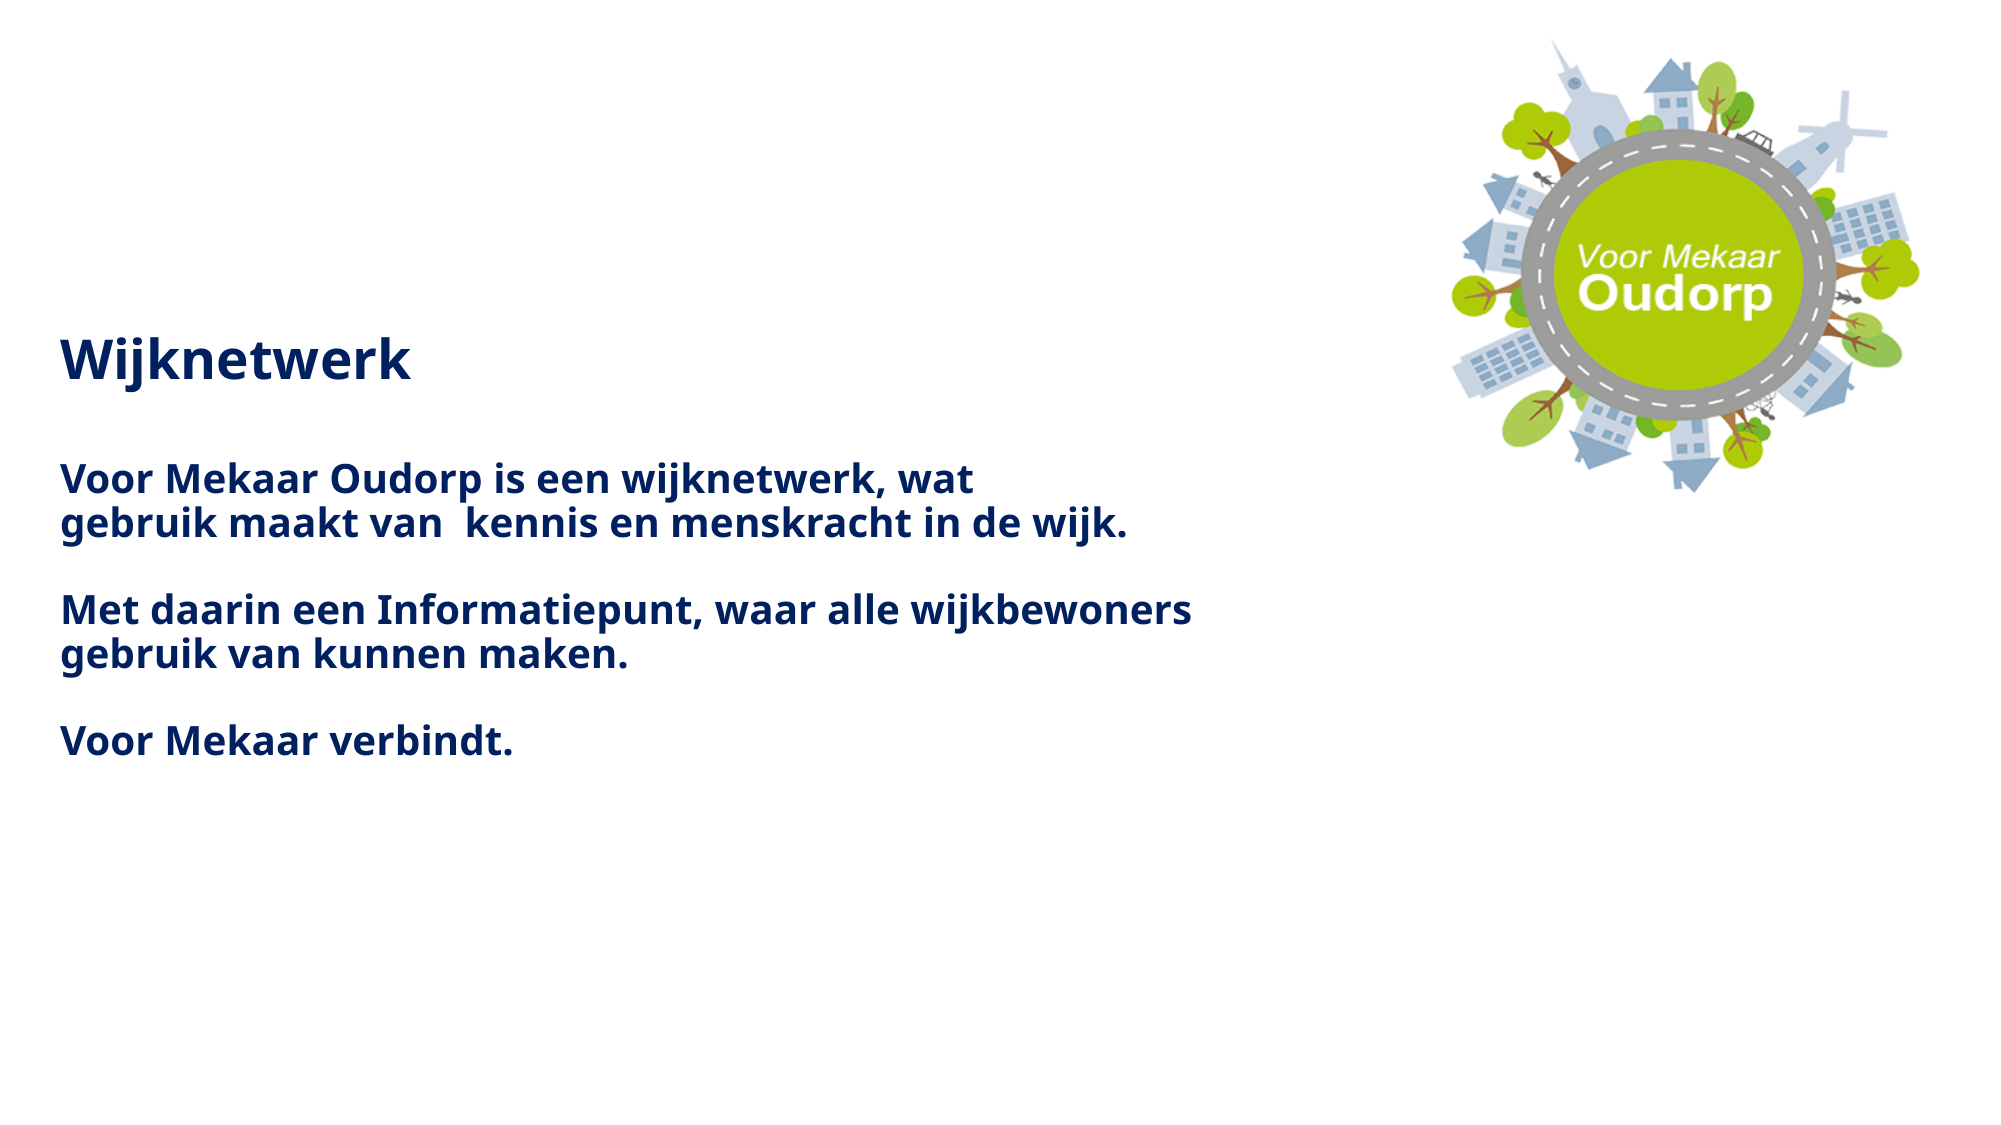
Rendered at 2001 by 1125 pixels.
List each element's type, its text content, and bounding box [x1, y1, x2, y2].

title Wijknetwerk Voor Mekaar Oudorp is een wijknetwerk, wat gebruik maakt van kennis en menskracht in de wijk. Met daarin een Informatiepunt, waar alle wijkbewoners gebruik van kunnen maken. Voor Mekaar verbindt. [45, 50, 1932, 1103]
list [1409, 25, 1949, 513]
